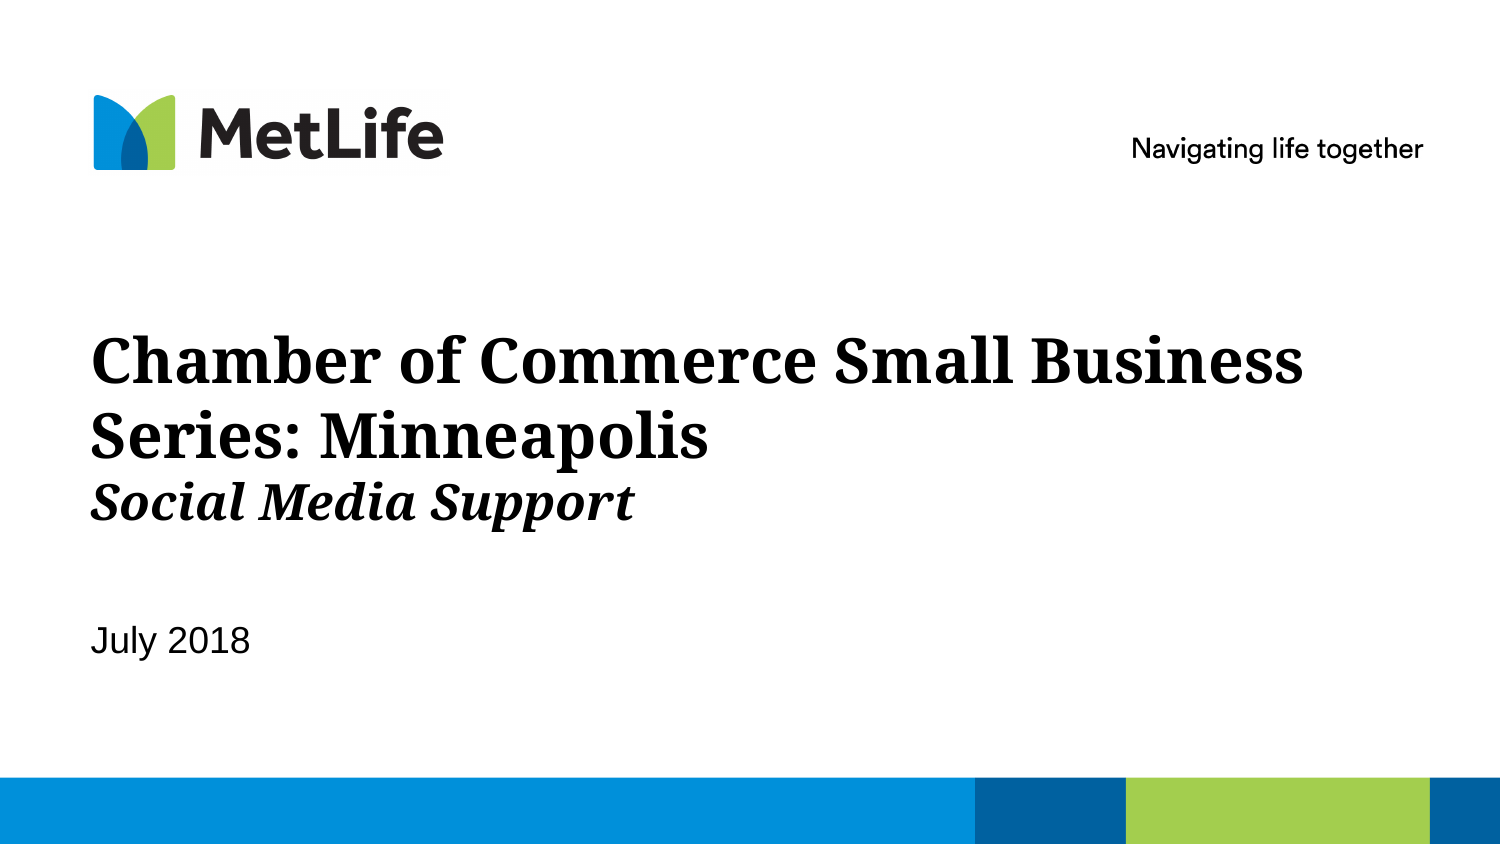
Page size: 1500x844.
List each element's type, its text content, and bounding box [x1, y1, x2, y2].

picture [1113, 117, 1443, 178]
title Chamber of Commerce Small Business Series: Minneapolis Social Media Support [79, 320, 1416, 528]
list July 2018 [79, 614, 857, 664]
picture [88, 89, 450, 176]
